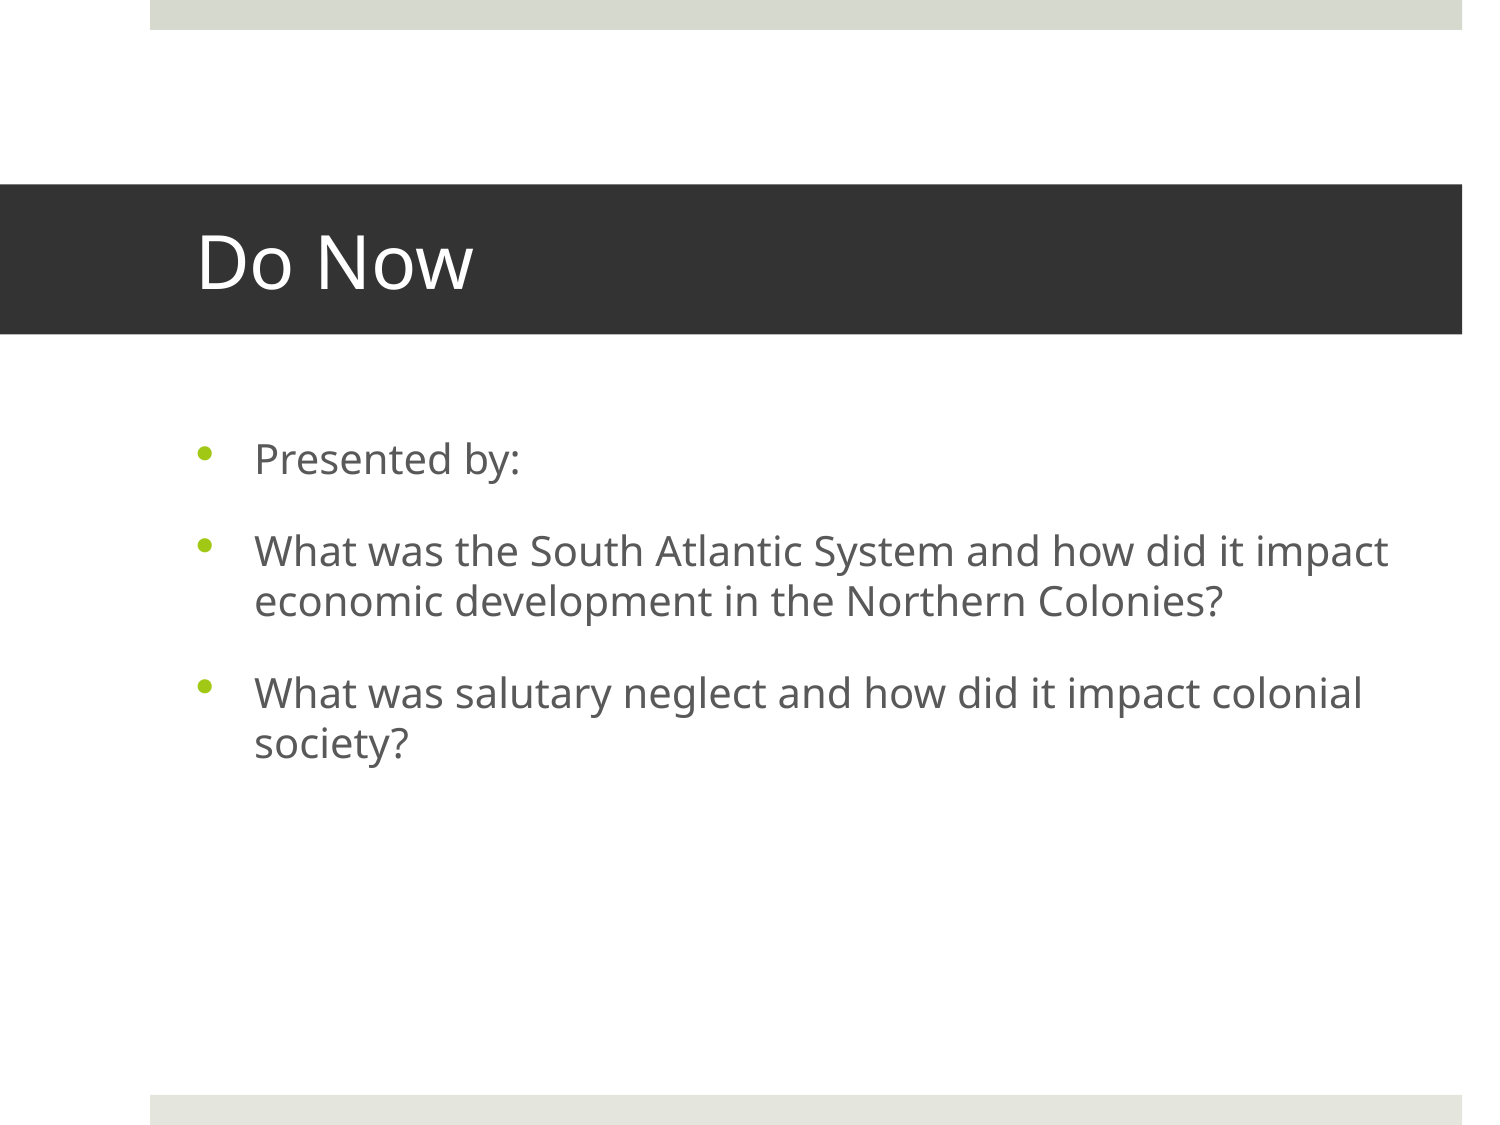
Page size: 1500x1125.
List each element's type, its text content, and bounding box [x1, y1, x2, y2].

list Presented by: What was the South Atlantic System and how did it impact economic development in the Northern Colonies? What was salutary neglect and how did it impact colonial society? [182, 425, 1432, 1028]
title Do Now [0, 184, 1463, 335]
